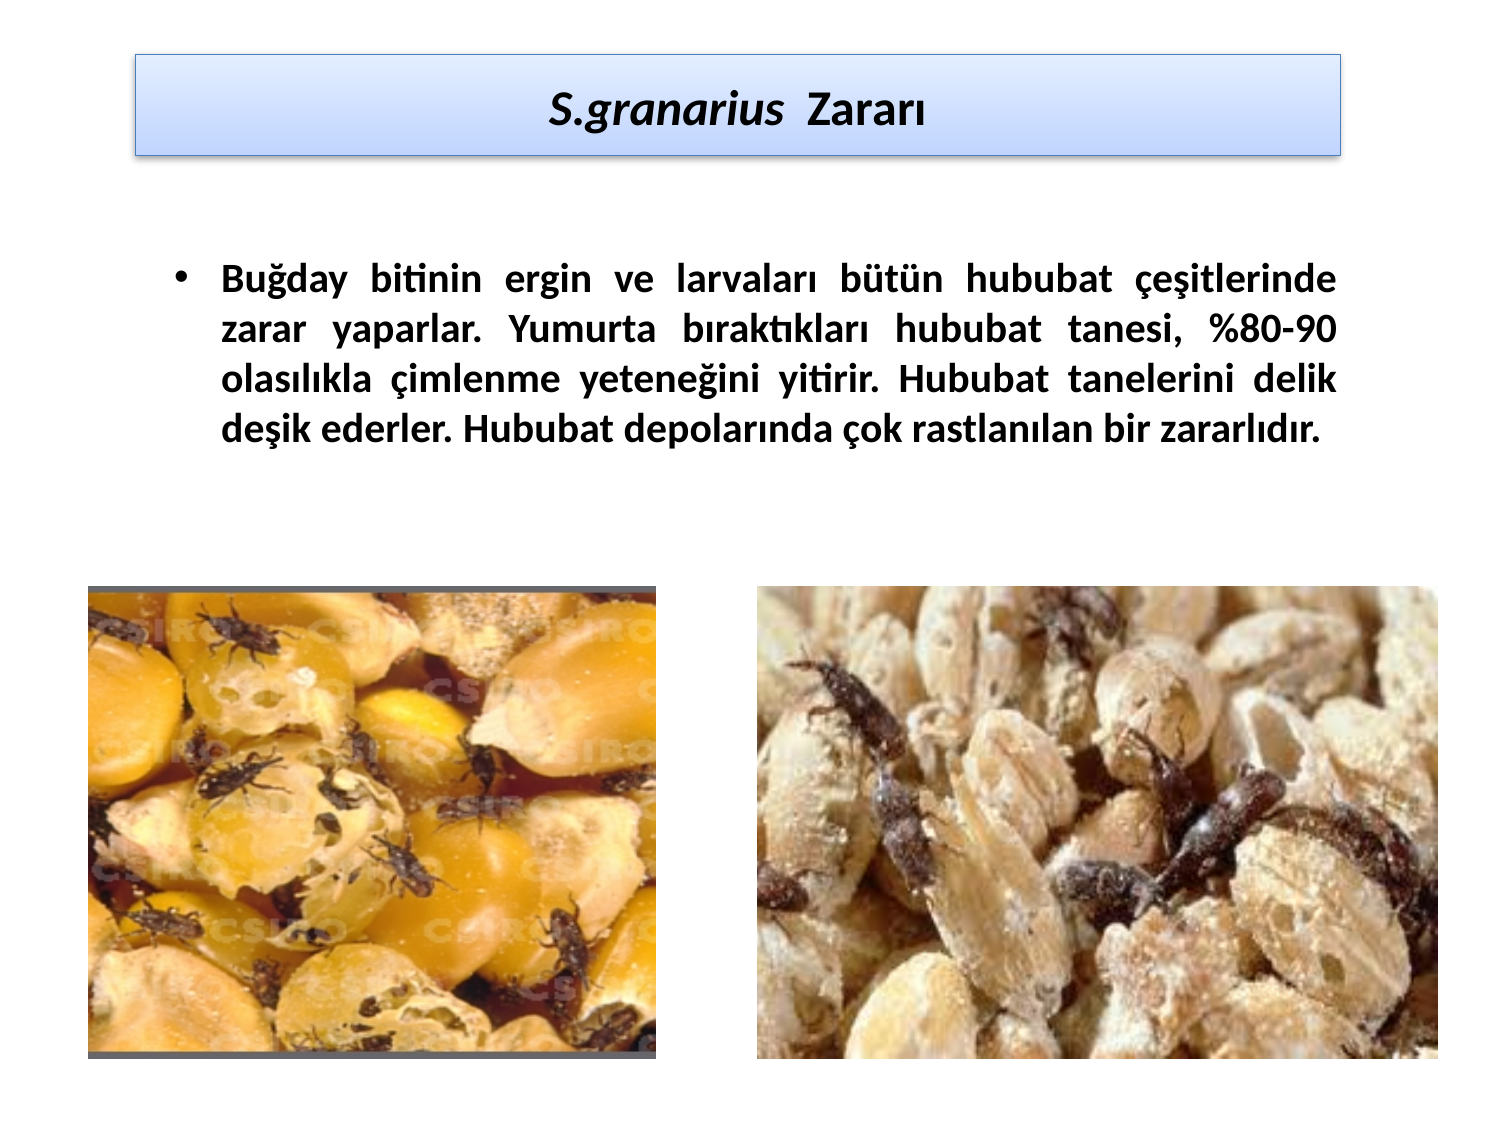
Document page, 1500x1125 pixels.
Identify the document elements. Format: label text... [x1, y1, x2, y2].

picture [757, 585, 1439, 1059]
text_box Buğday bitinin ergin ve larvaları bütün hububat çeşitlerinde zarar yaparlar. Yumurta bıraktıkları hububat tanesi, %80-90 olasılıkla çimlenme yeteneğini yitirir. Hububat tanelerini delik deşik ederler. Hububat depolarında çok rastlanılan bir zararlıdır. [159, 243, 1353, 459]
picture [88, 585, 656, 1059]
text_box S.granarius Zararı [135, 54, 1341, 156]
